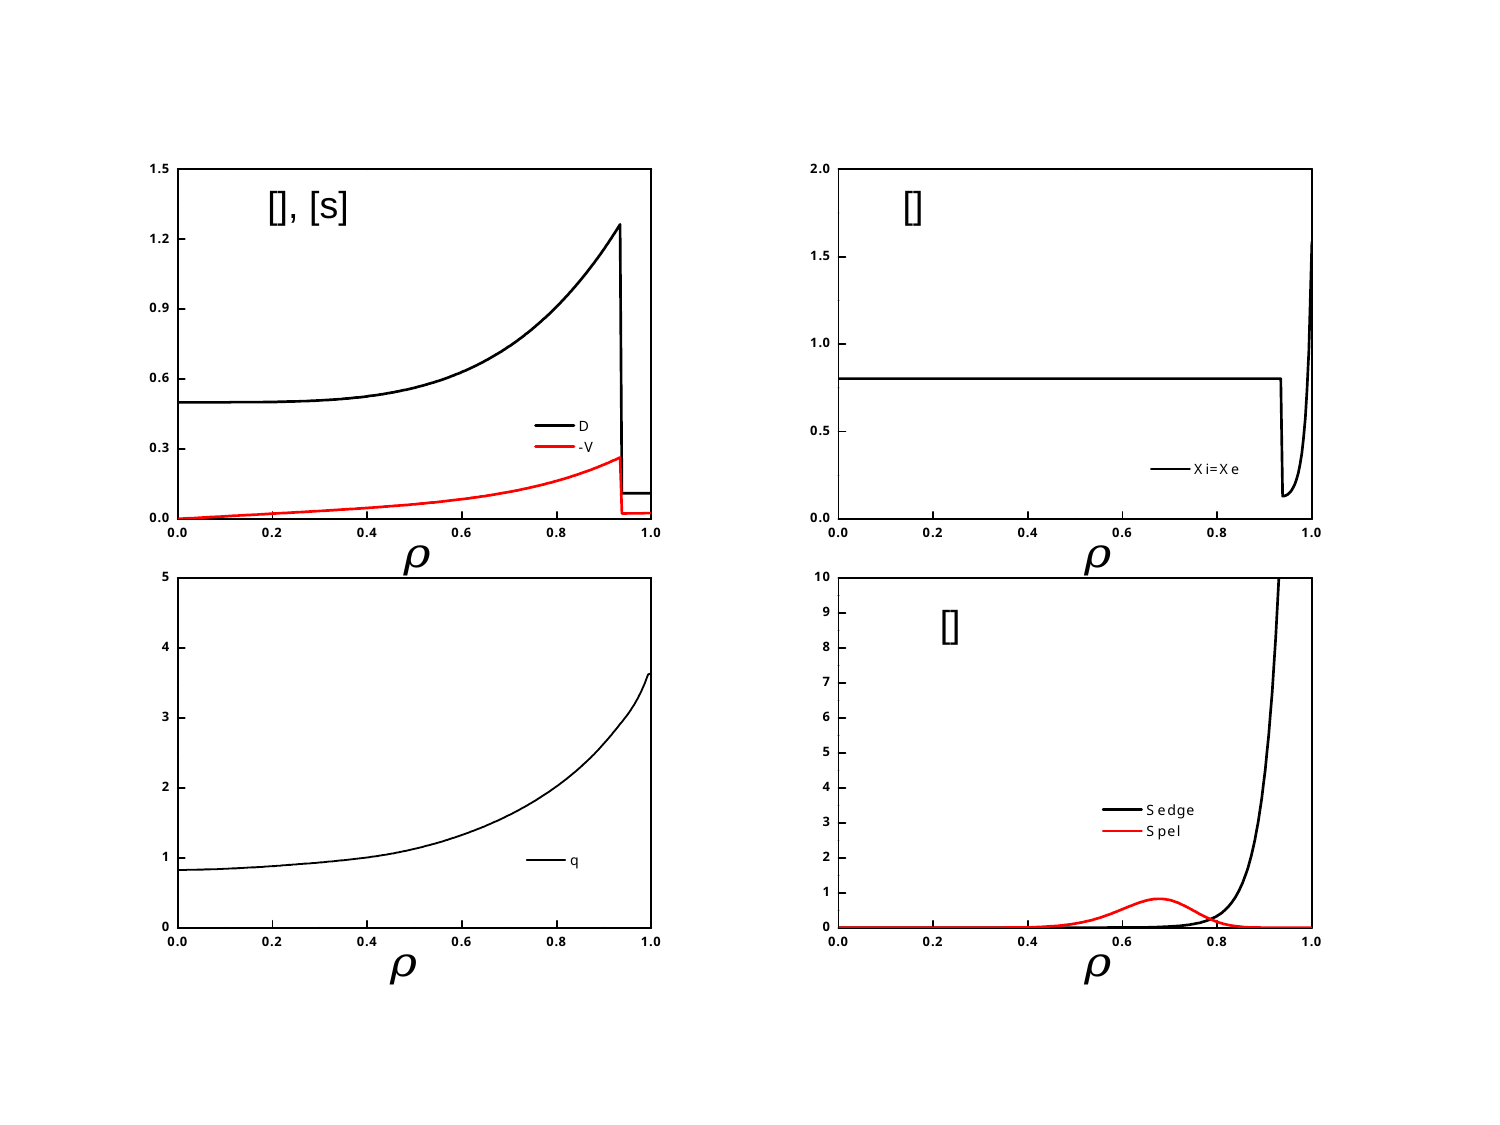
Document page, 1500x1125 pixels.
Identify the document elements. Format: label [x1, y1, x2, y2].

text_box [53, 521, 711, 1009]
text_box [750, 112, 1409, 521]
text_box [713, 521, 1409, 1009]
text_box [53, 112, 748, 520]
